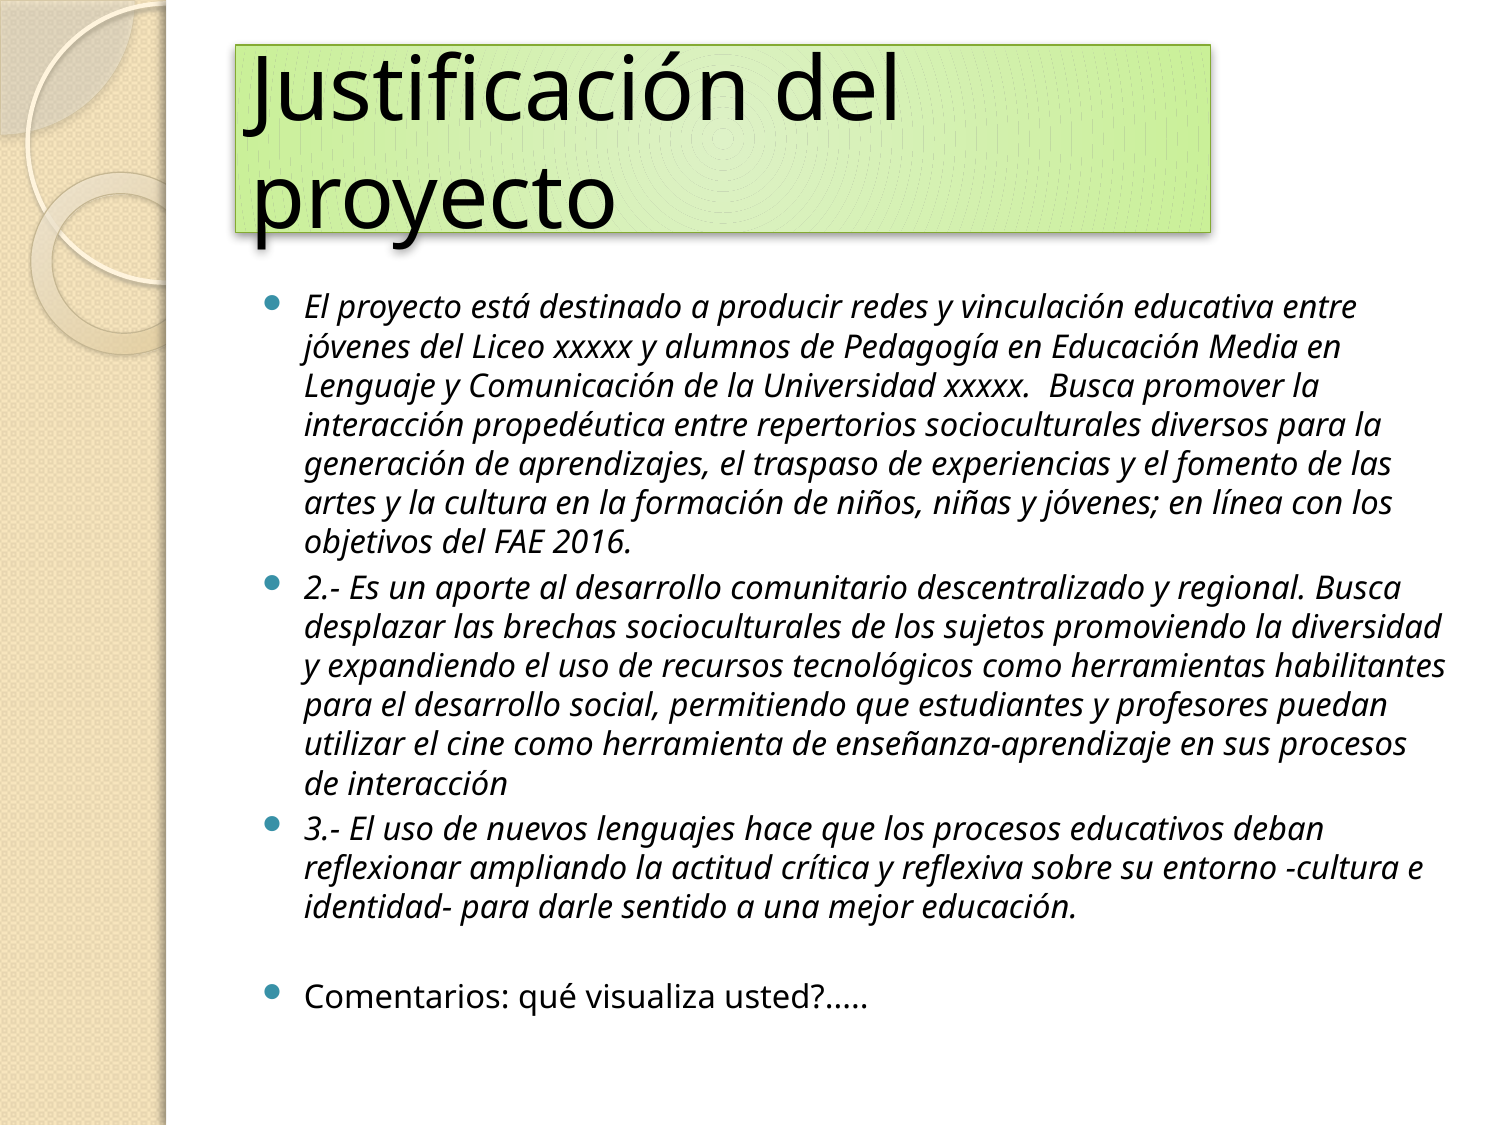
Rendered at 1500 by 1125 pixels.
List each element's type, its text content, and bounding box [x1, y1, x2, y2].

list El proyecto está destinado a producir redes y vinculación educativa entre jóvenes del Liceo xxxxx y alumnos de Pedagogía en Educación Media en Lenguaje y Comunicación de la Universidad xxxxx. Busca promover la interacción propedéutica entre repertorios socioculturales diversos para la generación de aprendizajes, el traspaso de experiencias y el fomento de las artes y la cultura en la formación de niños, niñas y jóvenes; en línea con los objetivos del FAE 2016. 2.- Es un aporte al desarrollo comunitario descentralizado y regional. Busca desplazar las brechas socioculturales de los sujetos promoviendo la diversidad y expandiendo el uso de recursos tecnológicos como herramientas habilitantes para el desarrollo social, permitiendo que estudiantes y profesores puedan utilizar el cine como herramienta de enseñanza-aprendizaje en sus procesos de interacción 3.- El uso de nuevos lenguajes hace que los procesos educativos deban reflexionar ampliando la actitud crítica y reflexiva sobre su entorno -cultura e identidad- para darle sentido a una mejor educación. Comentarios: qué visualiza usted?..... [235, 278, 1466, 1025]
title Justificación del proyecto [235, 44, 1211, 233]
